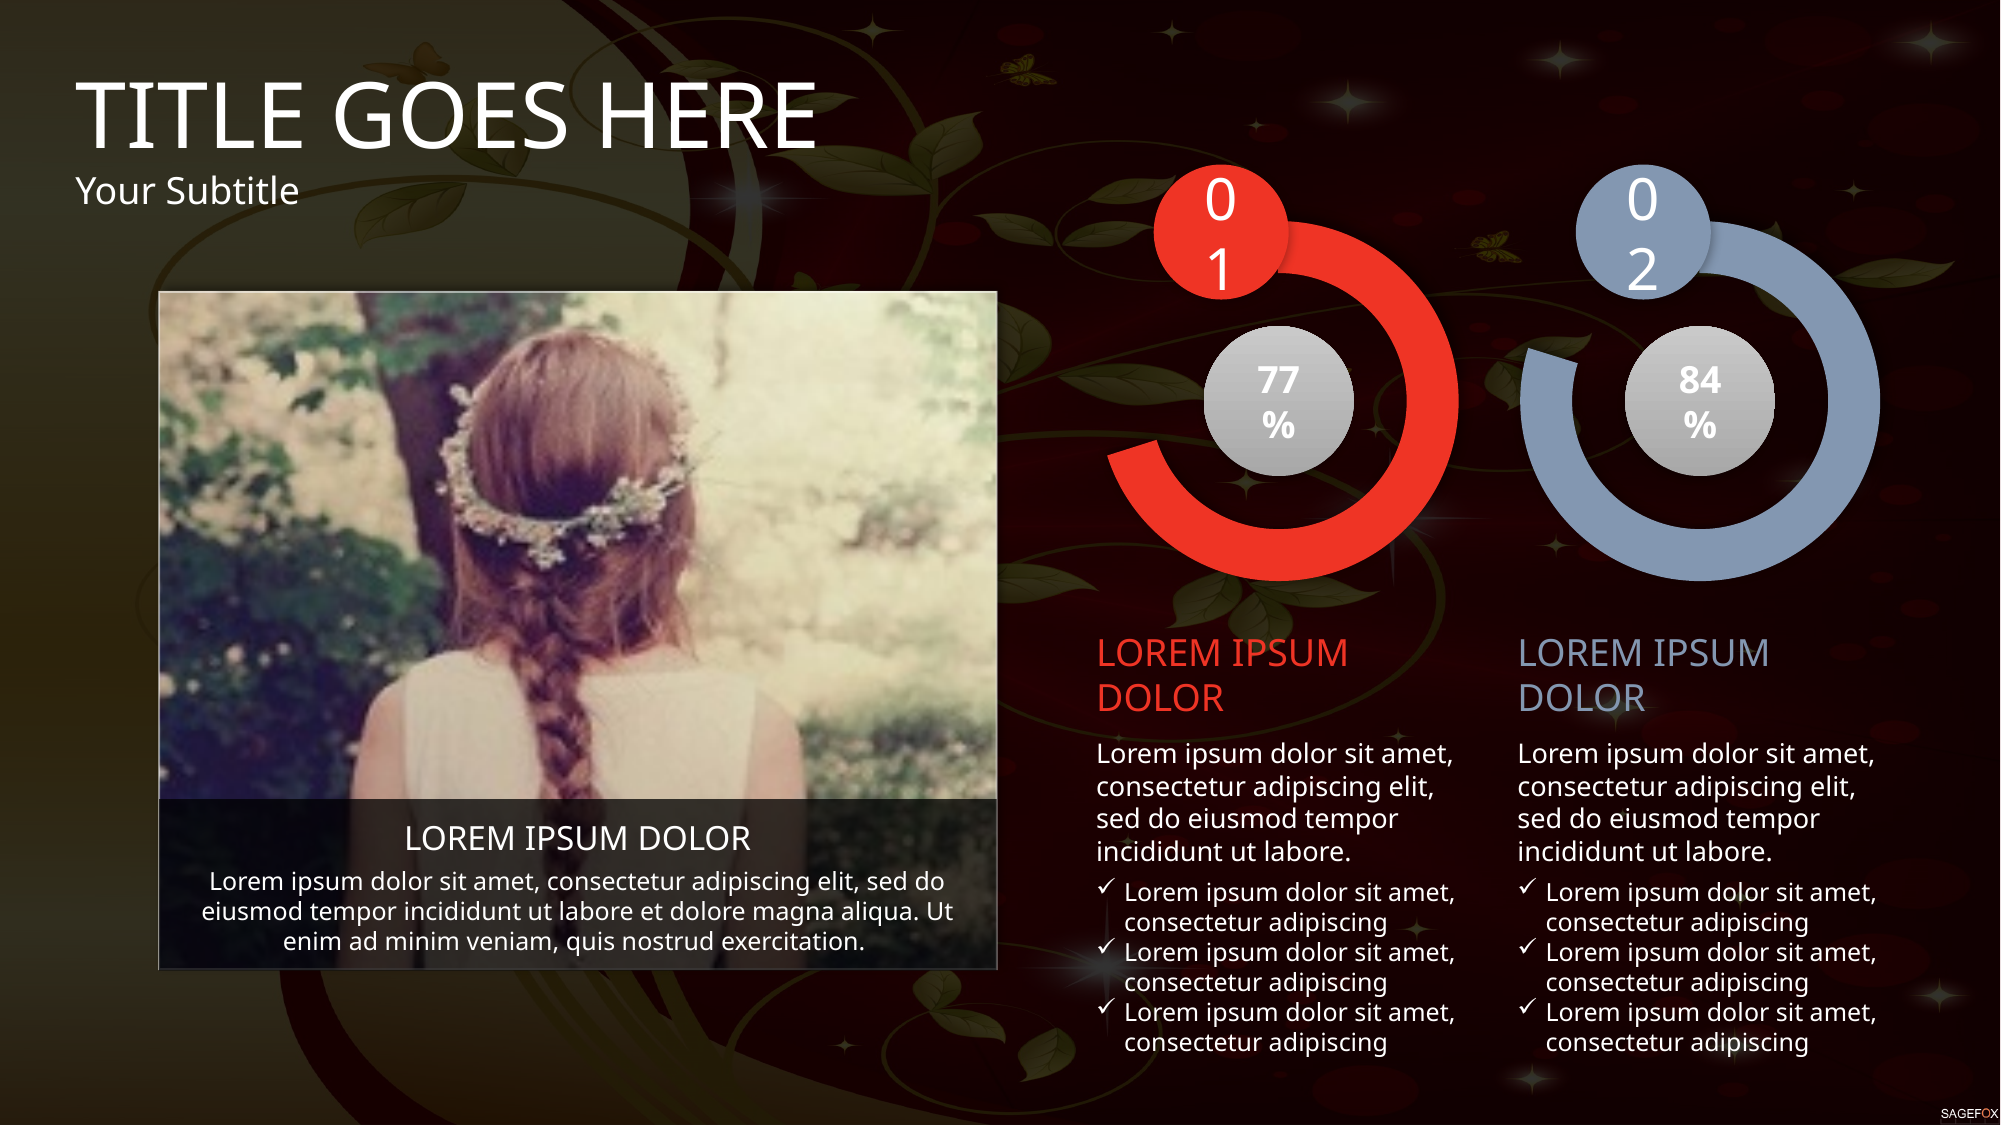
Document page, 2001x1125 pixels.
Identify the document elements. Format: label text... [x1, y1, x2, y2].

text_box LOREM IPSUM DOLOR Lorem ipsum dolor sit amet, consectetur adipiscing elit, sed do eiusmod tempor incididunt ut labore. Lorem ipsum dolor sit amet, consectetur adipiscing Lorem ipsum dolor sit amet, consectetur adipiscing Lorem ipsum dolor sit amet, consectetur adipiscing [1502, 621, 1898, 1089]
text_box 77% [1202, 325, 1355, 478]
text_box TITLE GOES HERE Your Subtitle [60, 49, 1036, 220]
text_box LOREM IPSUM DOLOR Lorem ipsum dolor sit amet, consectetur adipiscing elit, sed do eiusmod tempor incididunt ut labore et dolore magna aliqua. Ut enim ad minim veniam, quis nostrud exercitation. [184, 809, 972, 998]
text_box 02 [1574, 163, 1712, 301]
text_box [158, 291, 998, 798]
text_box 84% [1624, 325, 1777, 478]
text_box [1105, 220, 1460, 583]
text_box [1519, 221, 1882, 583]
text_box LOREM IPSUM DOLOR Lorem ipsum dolor sit amet, consectetur adipiscing elit, sed do eiusmod tempor incididunt ut labore. Lorem ipsum dolor sit amet, consectetur adipiscing Lorem ipsum dolor sit amet, consectetur adipiscing Lorem ipsum dolor sit amet, consectetur adipiscing [1081, 621, 1477, 1089]
picture [0, 0, 2001, 1125]
text_box [158, 798, 998, 972]
text_box 01 [1152, 163, 1290, 301]
